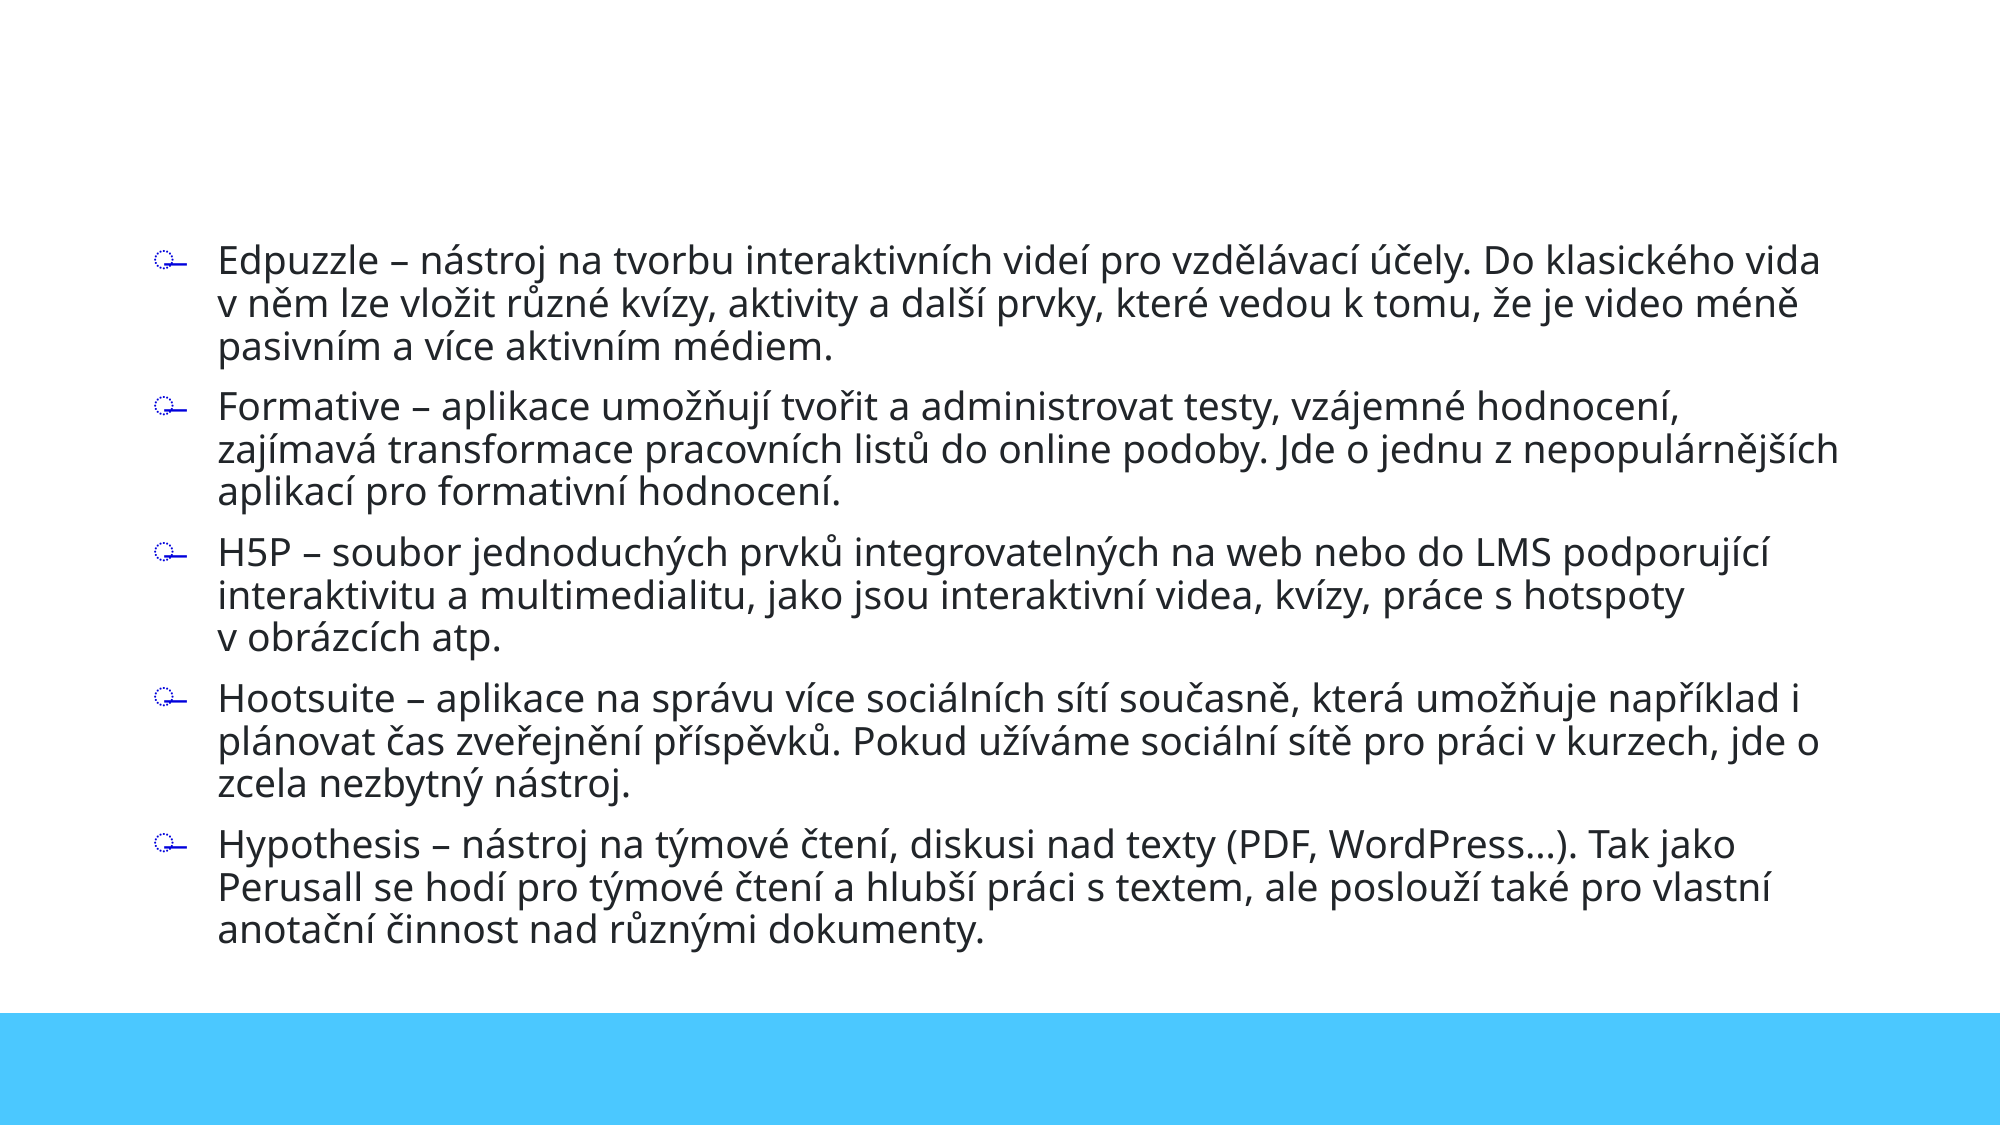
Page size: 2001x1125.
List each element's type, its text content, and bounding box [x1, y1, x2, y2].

list Edpuzzle – nástroj na tvorbu interaktivních videí pro vzdělávací účely. Do klasického vida v něm lze vložit různé kvízy, aktivity a další prvky, které vedou k tomu, že je video méně pasivním a více aktivním médiem. Formative – aplikace umožňují tvořit a administrovat testy, vzájemné hodnocení, zajímavá transformace pracovních listů do online podoby. Jde o jednu z nepopulárnějších aplikací pro formativní hodnocení. H5P – soubor jednoduchých prvků integrovatelných na web nebo do LMS podporující interaktivitu a multimedialitu, jako jsou interaktivní videa, kvízy, práce s hotspoty v obrázcích atp. Hootsuite – aplikace na správu více sociálních sítí současně, která umožňuje například i plánovat čas zveřejnění příspěvků. Pokud užíváme sociální sítě pro práci v kurzech, jde o zcela nezbytný nástroj. Hypothesis – nástroj na týmové čtení, diskusi nad texty (PDF, WordPress…). Tak jako Perusall se hodí pro týmové čtení a hlubší práci s textem, ale poslouží také pro vlastní anotační činnost nad různými dokumenty. [137, 228, 1863, 966]
